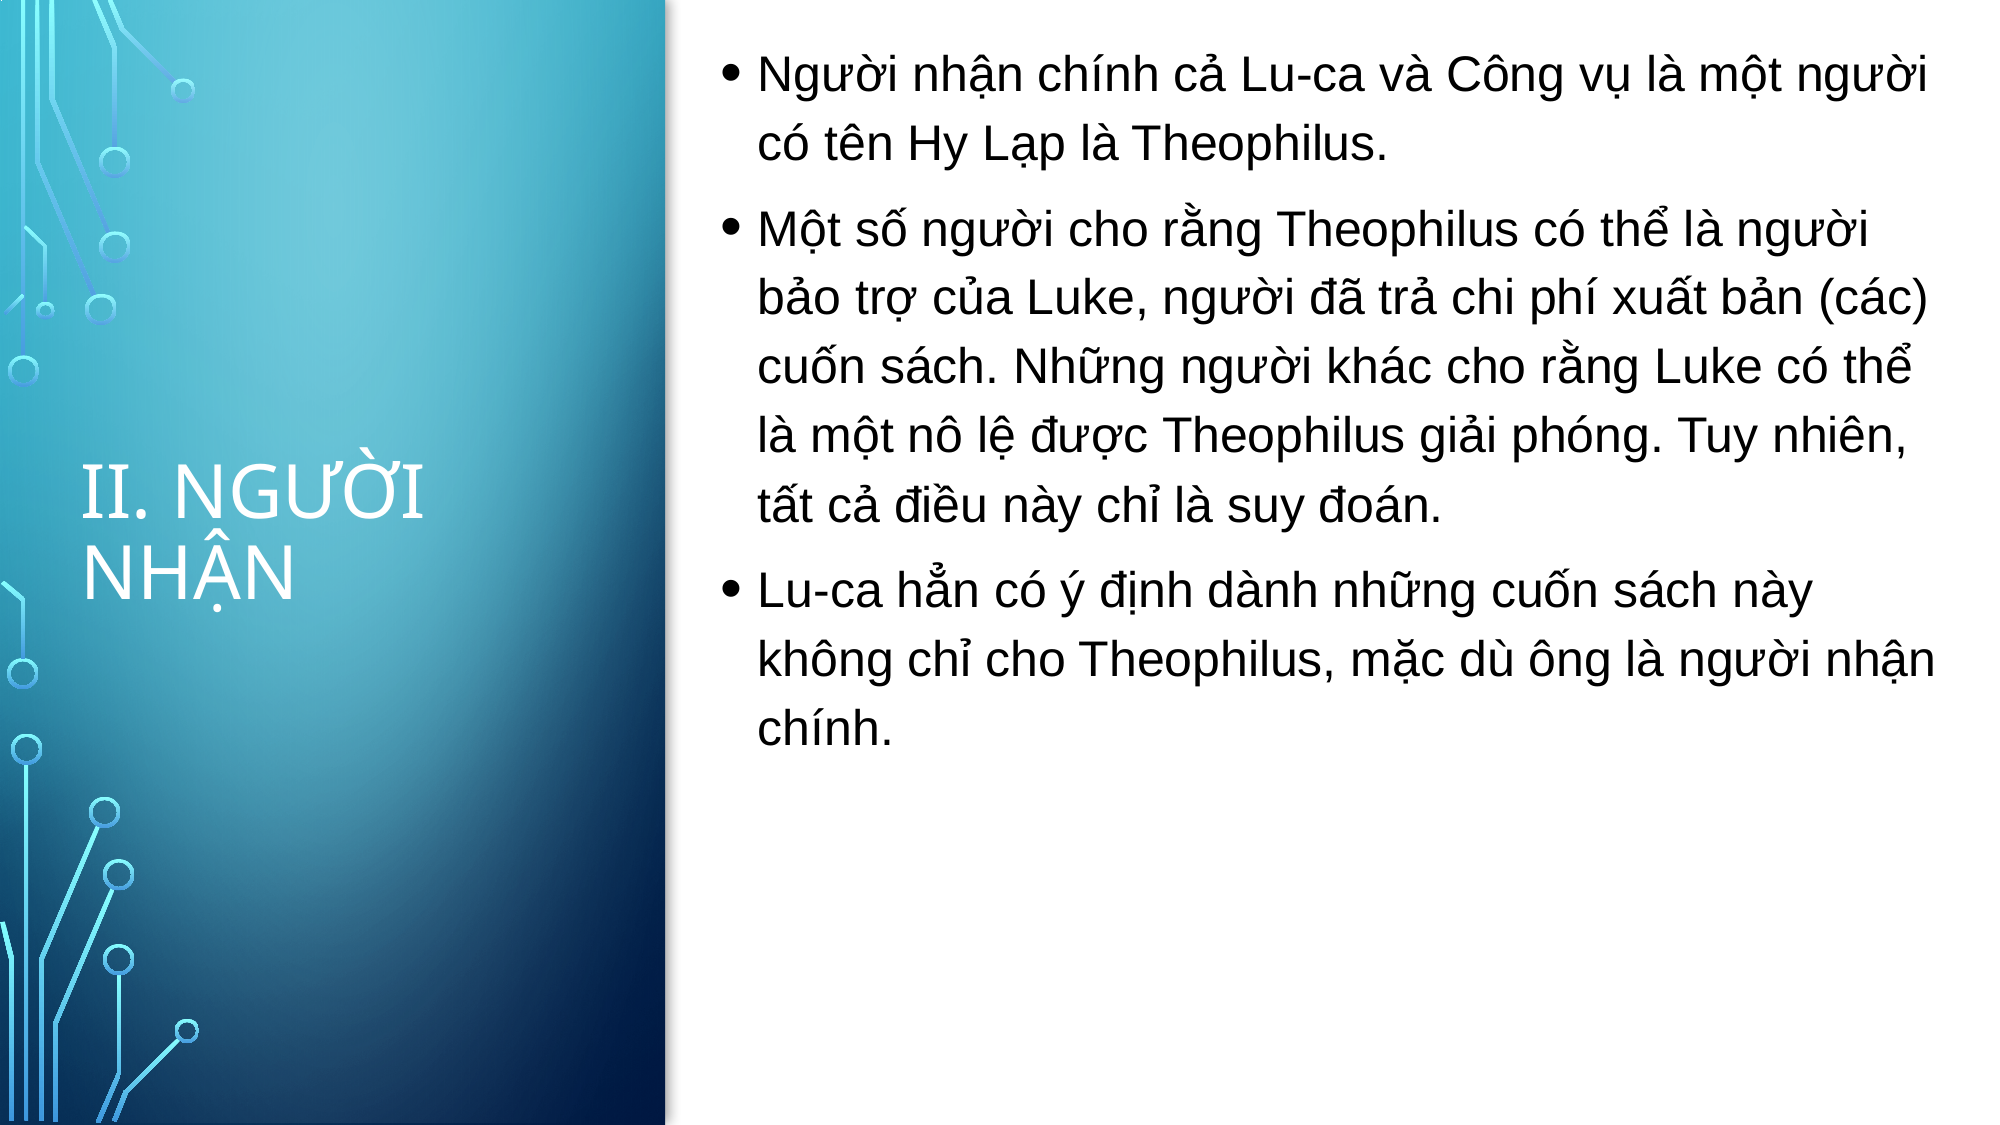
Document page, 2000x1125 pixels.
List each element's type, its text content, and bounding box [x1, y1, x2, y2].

picture [0, 0, 667, 1125]
text_box [678, 0, 2000, 1125]
list Người nhận chính cả Lu-ca và Công vụ là một người có tên Hy Lạp là Theophilus. Một số người cho rằng Theophilus có thể là người bảo trợ của Luke, người đã trả chi phí xuất bản (các) cuốn sách. Những người khác cho rằng Luke có thể là một nô lệ được Theophilus giải phóng. Tuy nhiên, tất cả điều này chỉ là suy đoán. Lu-ca hẳn có ý định dành những cuốn sách này không chỉ cho Theophilus, mặc dù ông là người nhận chính. [705, 24, 1976, 1043]
